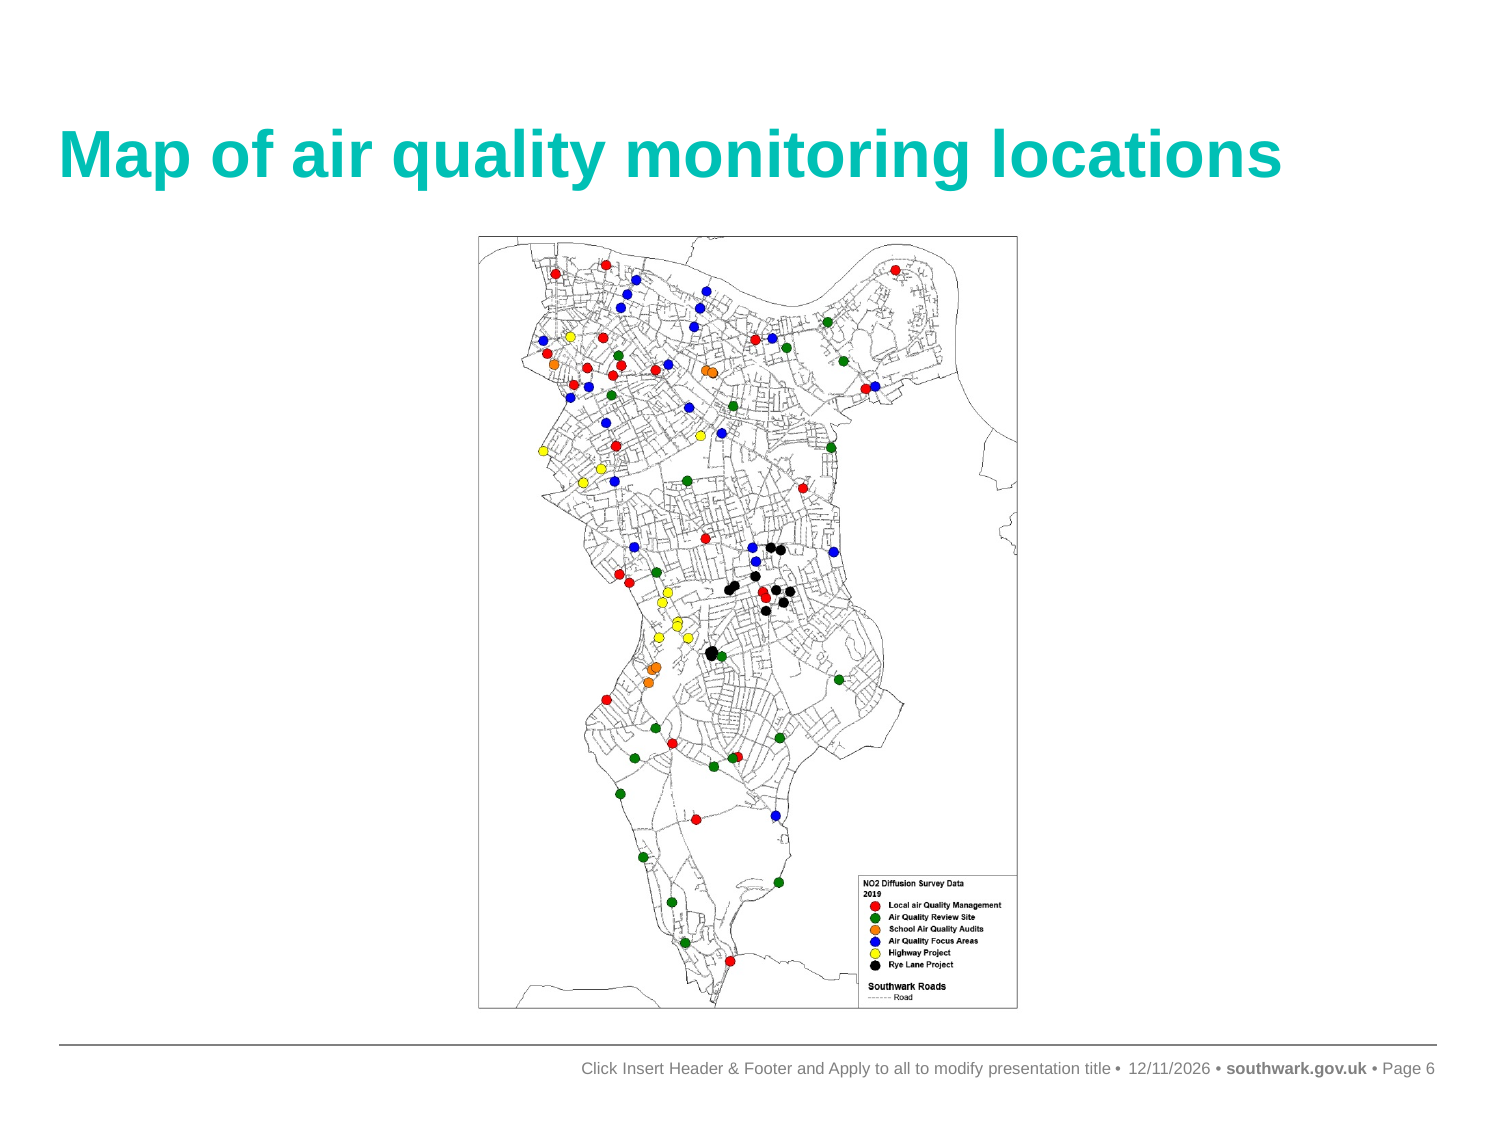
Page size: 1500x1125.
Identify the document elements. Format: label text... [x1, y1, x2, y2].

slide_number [1121, 1058, 1211, 1079]
footer Click Insert Header & Footer and Apply to all to modify presentation title [87, 1058, 1112, 1079]
title Map of air quality monitoring locations [59, 53, 1424, 209]
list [469, 231, 1025, 1016]
slide_number 6 [1387, 1058, 1436, 1079]
